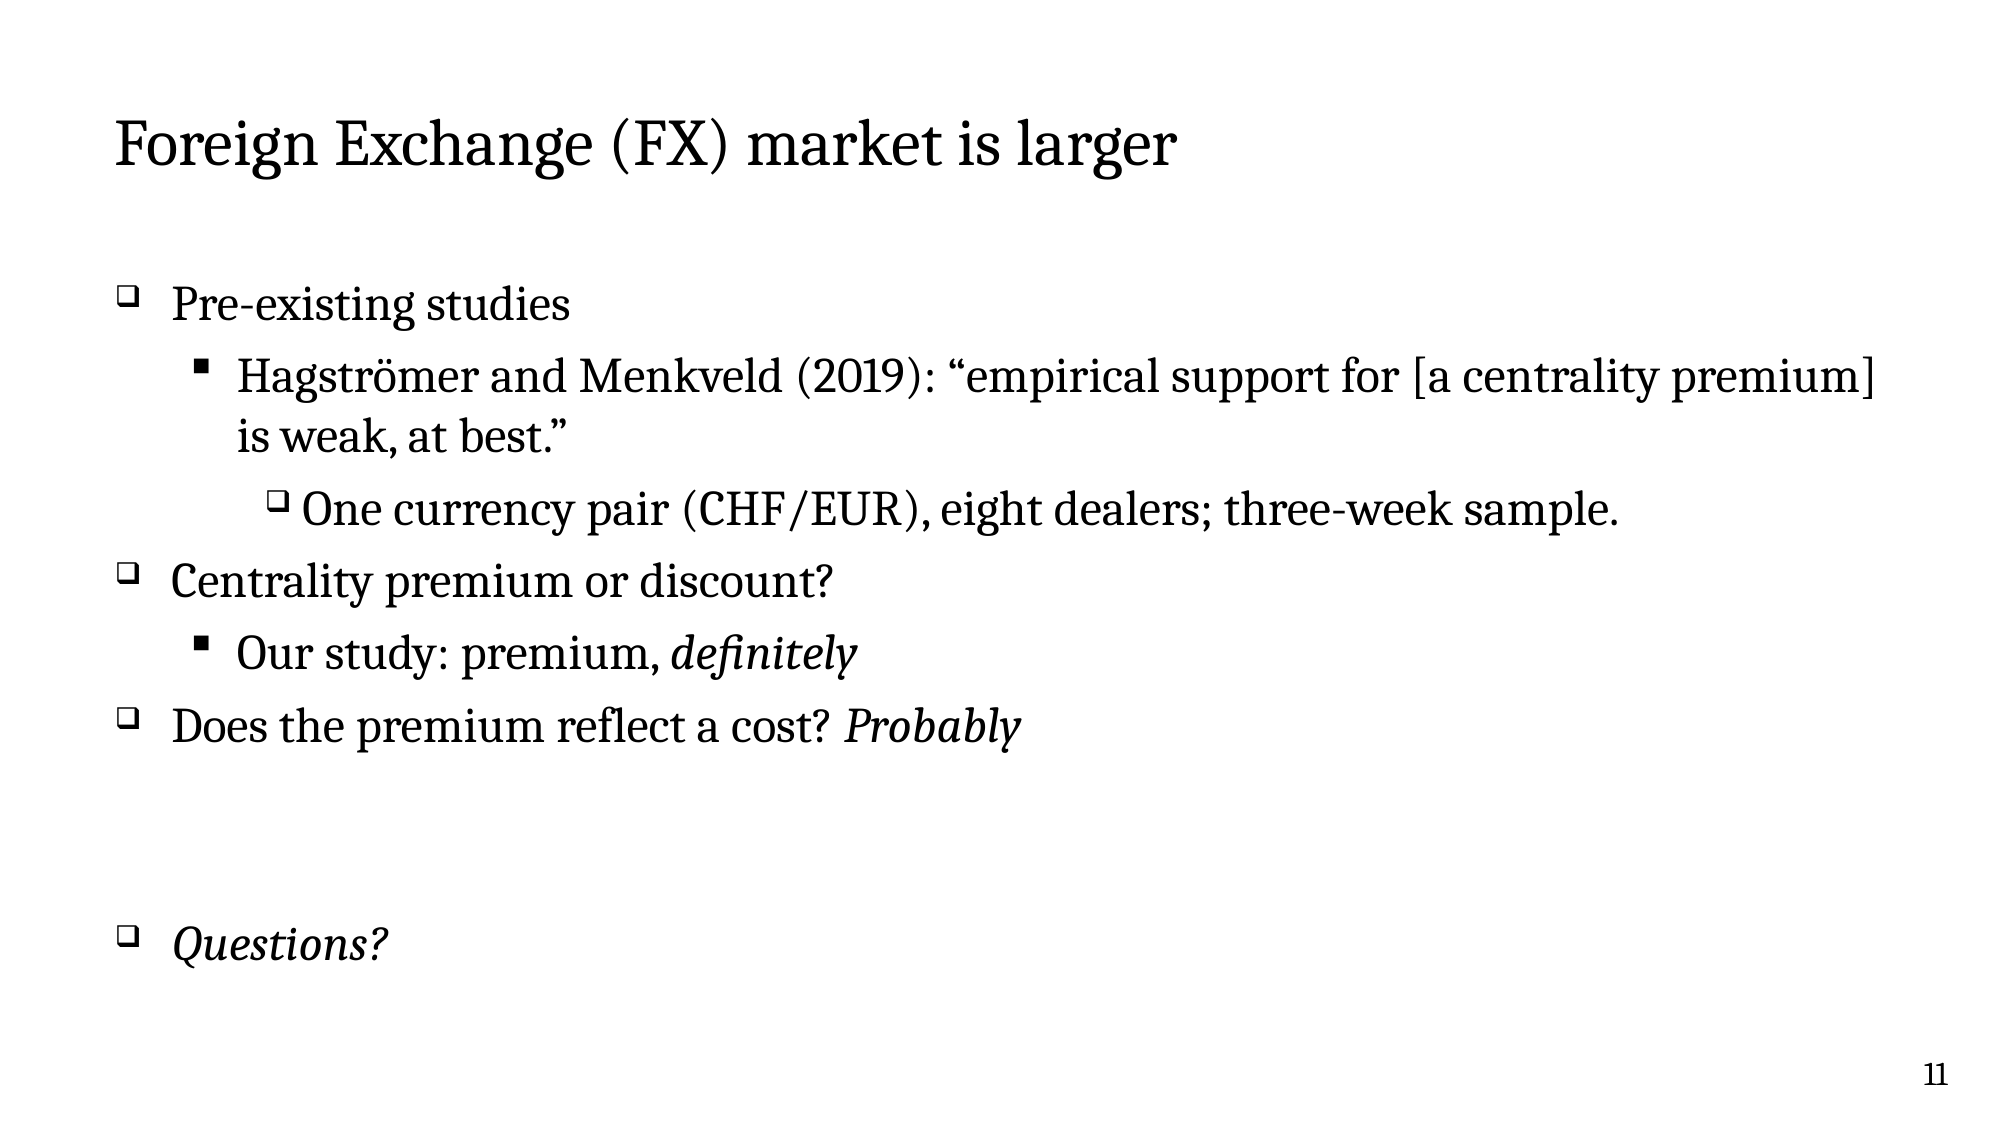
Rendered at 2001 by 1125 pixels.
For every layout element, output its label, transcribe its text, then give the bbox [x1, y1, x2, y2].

title Foreign Exchange (FX) market is larger [99, 80, 1900, 198]
list Pre-existing studies Hagströmer and Menkveld (2019): “empirical support for [a centrality premium] is weak, at best.” One currency pair (CHF/EUR), eight dealers; three-week sample. Centrality premium or discount? Our study: premium, definitely Does the premium reflect a cost? Probably Questions? [99, 262, 1900, 1005]
slide_number 11 [1904, 1041, 1967, 1104]
